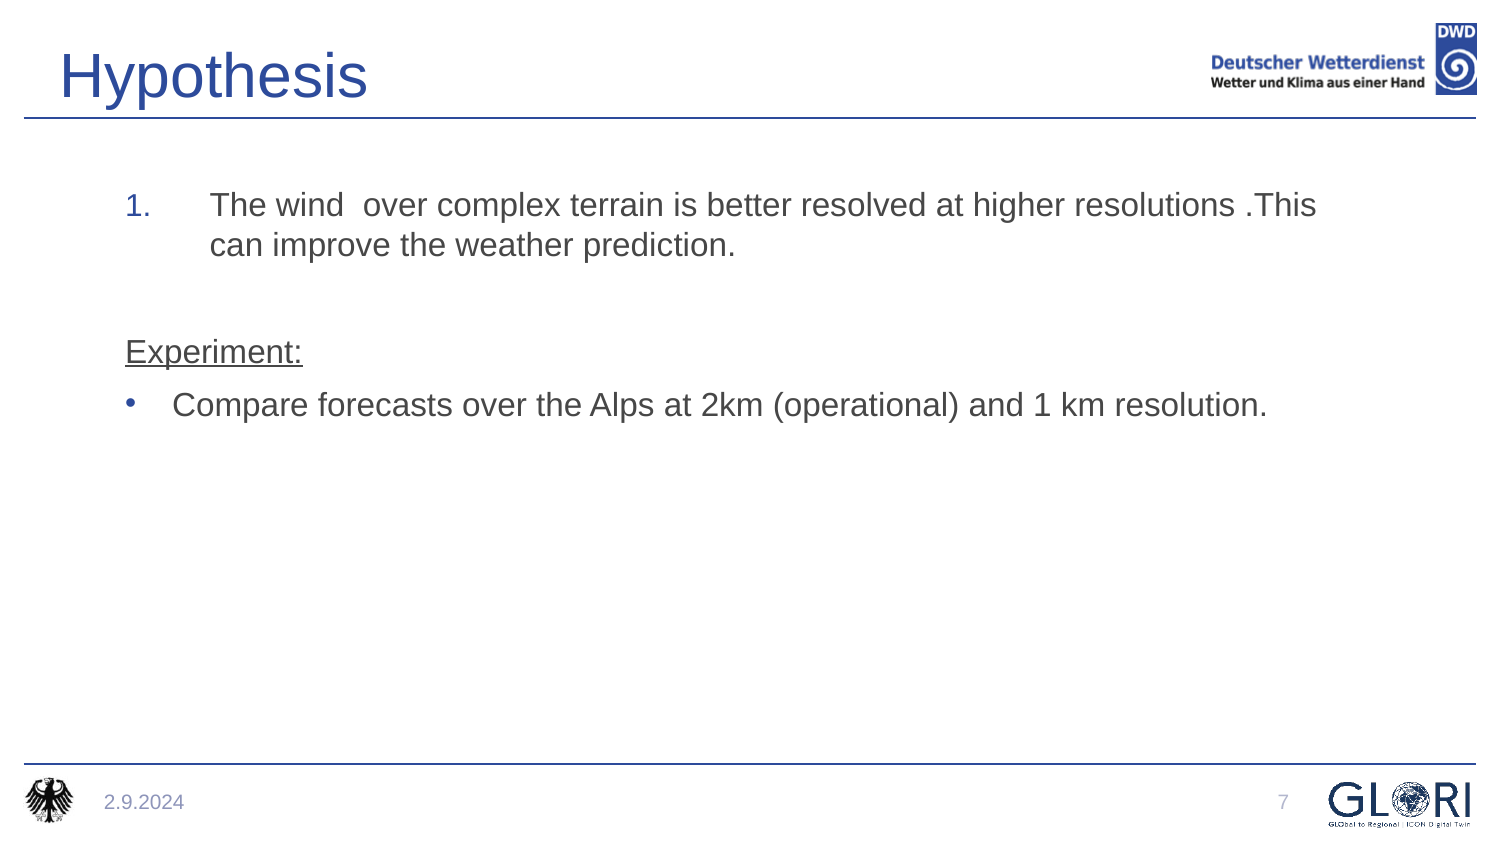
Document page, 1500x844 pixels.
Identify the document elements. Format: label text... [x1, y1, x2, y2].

text_box The wind over complex terrain is better resolved at higher resolutions .This can improve the weather prediction. Experiment: Compare forecasts over the Alps at 2km (operational) and 1 km resolution. [113, 124, 1363, 662]
slide_number 7 [1218, 777, 1305, 823]
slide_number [88, 777, 441, 823]
text_box Hypothesis [47, 43, 1159, 112]
picture [23, 776, 75, 824]
picture [1300, 765, 1500, 844]
picture [1211, 23, 1477, 95]
